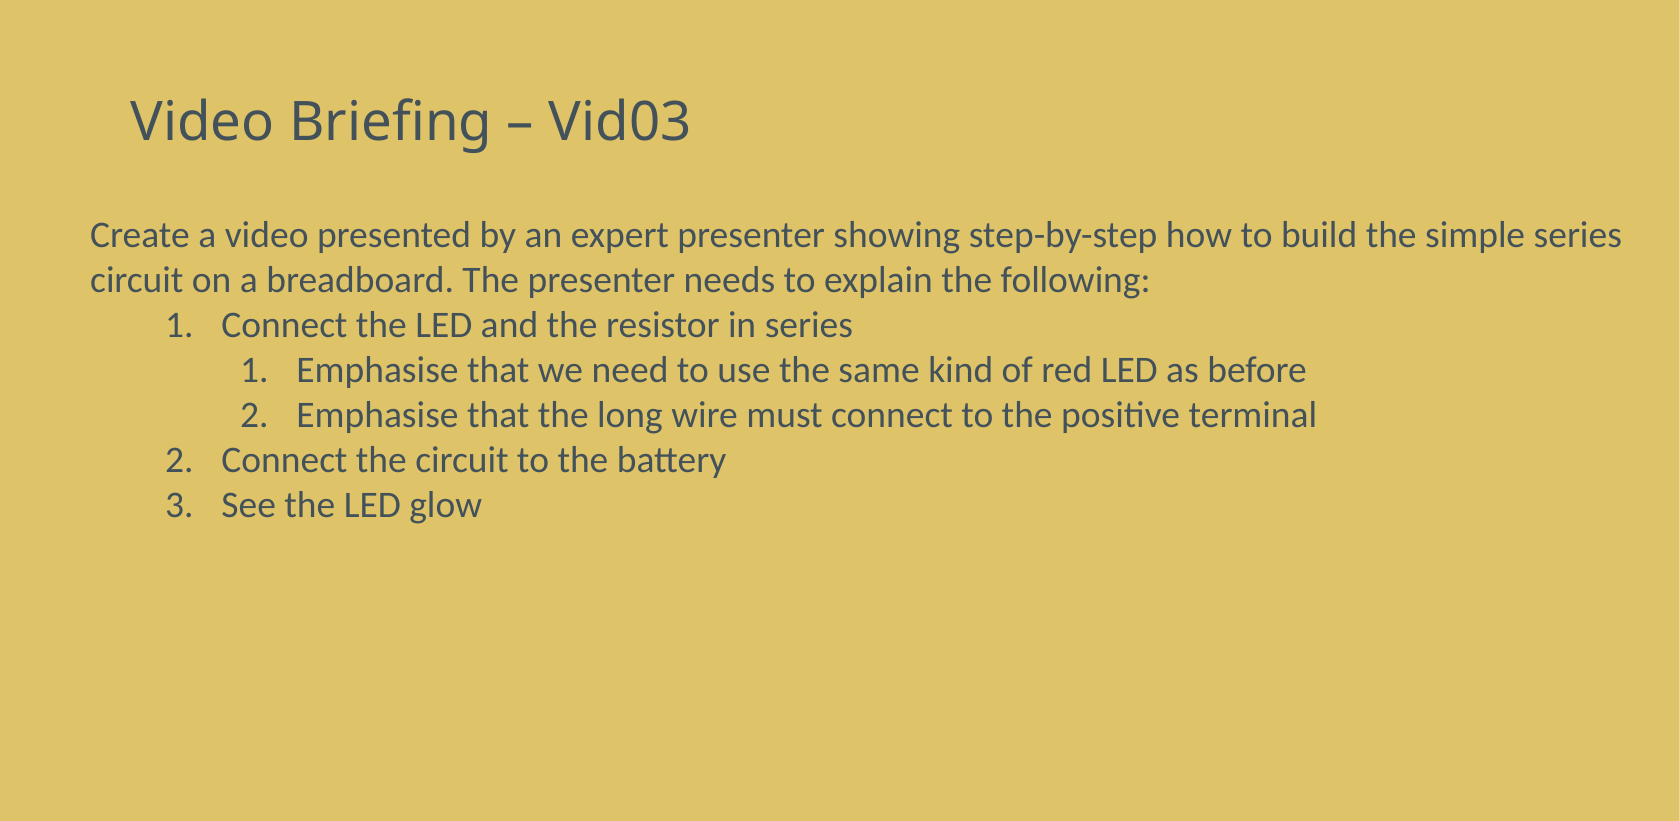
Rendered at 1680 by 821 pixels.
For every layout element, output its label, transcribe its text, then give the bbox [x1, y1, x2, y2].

title Video Briefing – Vid03 [115, 43, 1565, 202]
text_box Create a video presented by an expert presenter showing step-by-step how to build the simple series circuit on a breadboard. The presenter needs to explain the following: Connect the LED and the resistor in series Emphasise that we need to use the same kind of red LED as before Emphasise that the long wire must connect to the positive terminal Connect the circuit to the battery See the LED glow [75, 202, 1658, 533]
